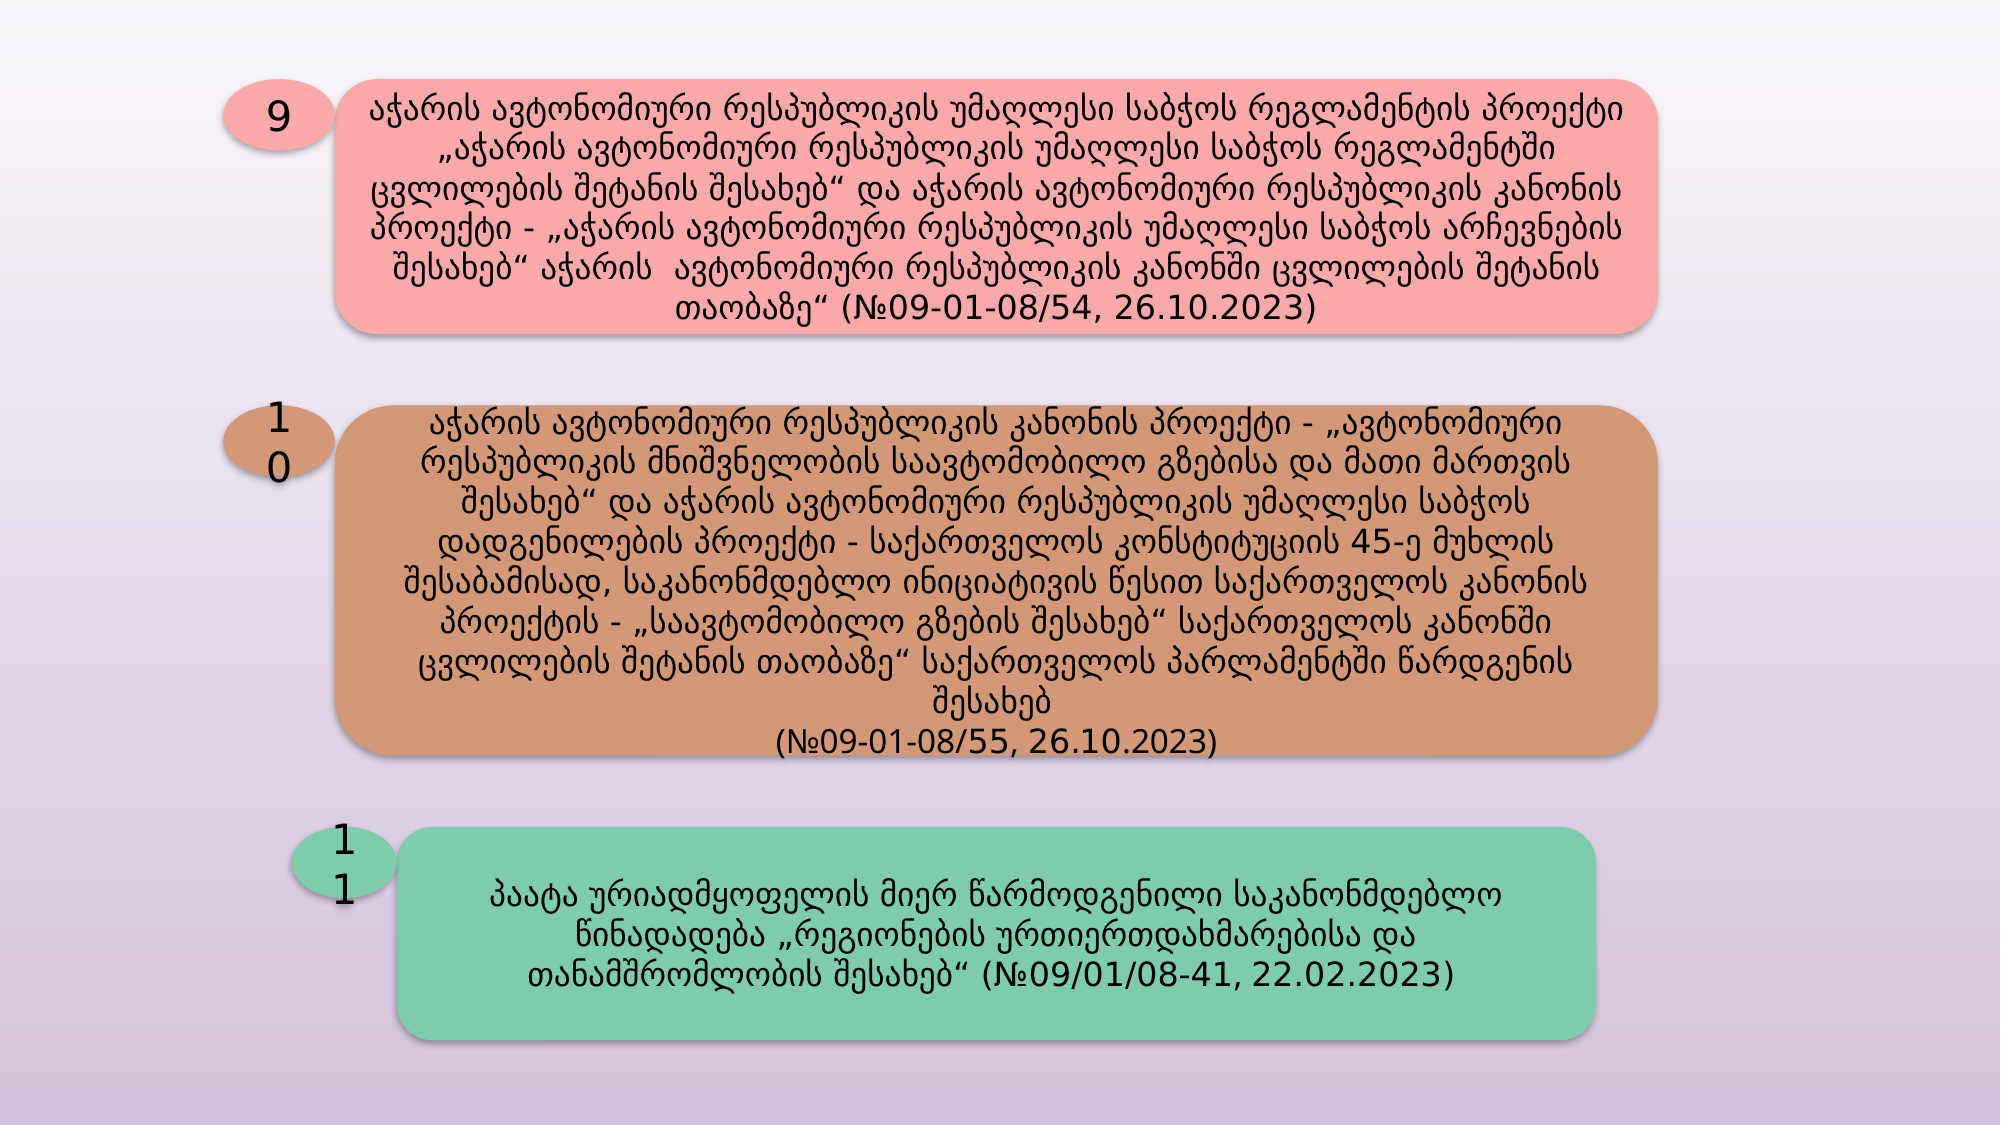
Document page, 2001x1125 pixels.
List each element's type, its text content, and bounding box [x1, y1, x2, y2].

text_box აჭარის ავტონომიური რესპუბლიკის უმაღლესი საბჭოს რეგლამენტის პროექტი „აჭარის ავტონომიური რესპუბლიკის უმაღლესი საბჭოს რეგლამენტში ცვლილების შეტანის შესახებ“ და აჭარის ავტონომიური რესპუბლიკის კანონის პროექტი - „აჭარის ავტონომიური რესპუბლიკის უმაღლესი საბჭოს არჩევნების შესახებ“ აჭარის ავტონომიური რესპუბლიკის კანონში ცვლილების შეტანის თაობაზე“ (№09-01-08/54, 26.10.2023) [333, 77, 1660, 336]
text_box აჭარის ავტონომიური რესპუბლიკის კანონის პროექტი - „ავტონომიური რესპუბლიკის მნიშვნელობის საავტომობილო გზებისა და მათი მართვის შესახებ“ და აჭარის ავტონომიური რესპუბლიკის უმაღლესი საბჭოს დადგენილების პროექტი - საქართველოს კონსტიტუციის 45-ე მუხლის შესაბამისად, საკანონმდებლო ინიციატივის წესით საქართველოს კანონის პროექტის - „საავტომობილო გზების შესახებ“ საქართველოს კანონში ცვლილების შეტანის თაობაზე“ საქართველოს პარლამენტში წარდგენის შესახებ (№09-01-08/55, 26.10.2023) [333, 403, 1660, 758]
text_box 11 [290, 825, 399, 900]
text_box 9 [221, 77, 337, 152]
text_box 10 [221, 403, 337, 479]
text_box პაატა ურიადმყოფელის მიერ წარმოდგენილი საკანონმდებლო წინადადება „რეგიონების ურთიერთდახმარებისა და თანამშრომლობის შესახებ“ (№09/01/08-41, 22.02.2023) [395, 825, 1598, 1042]
